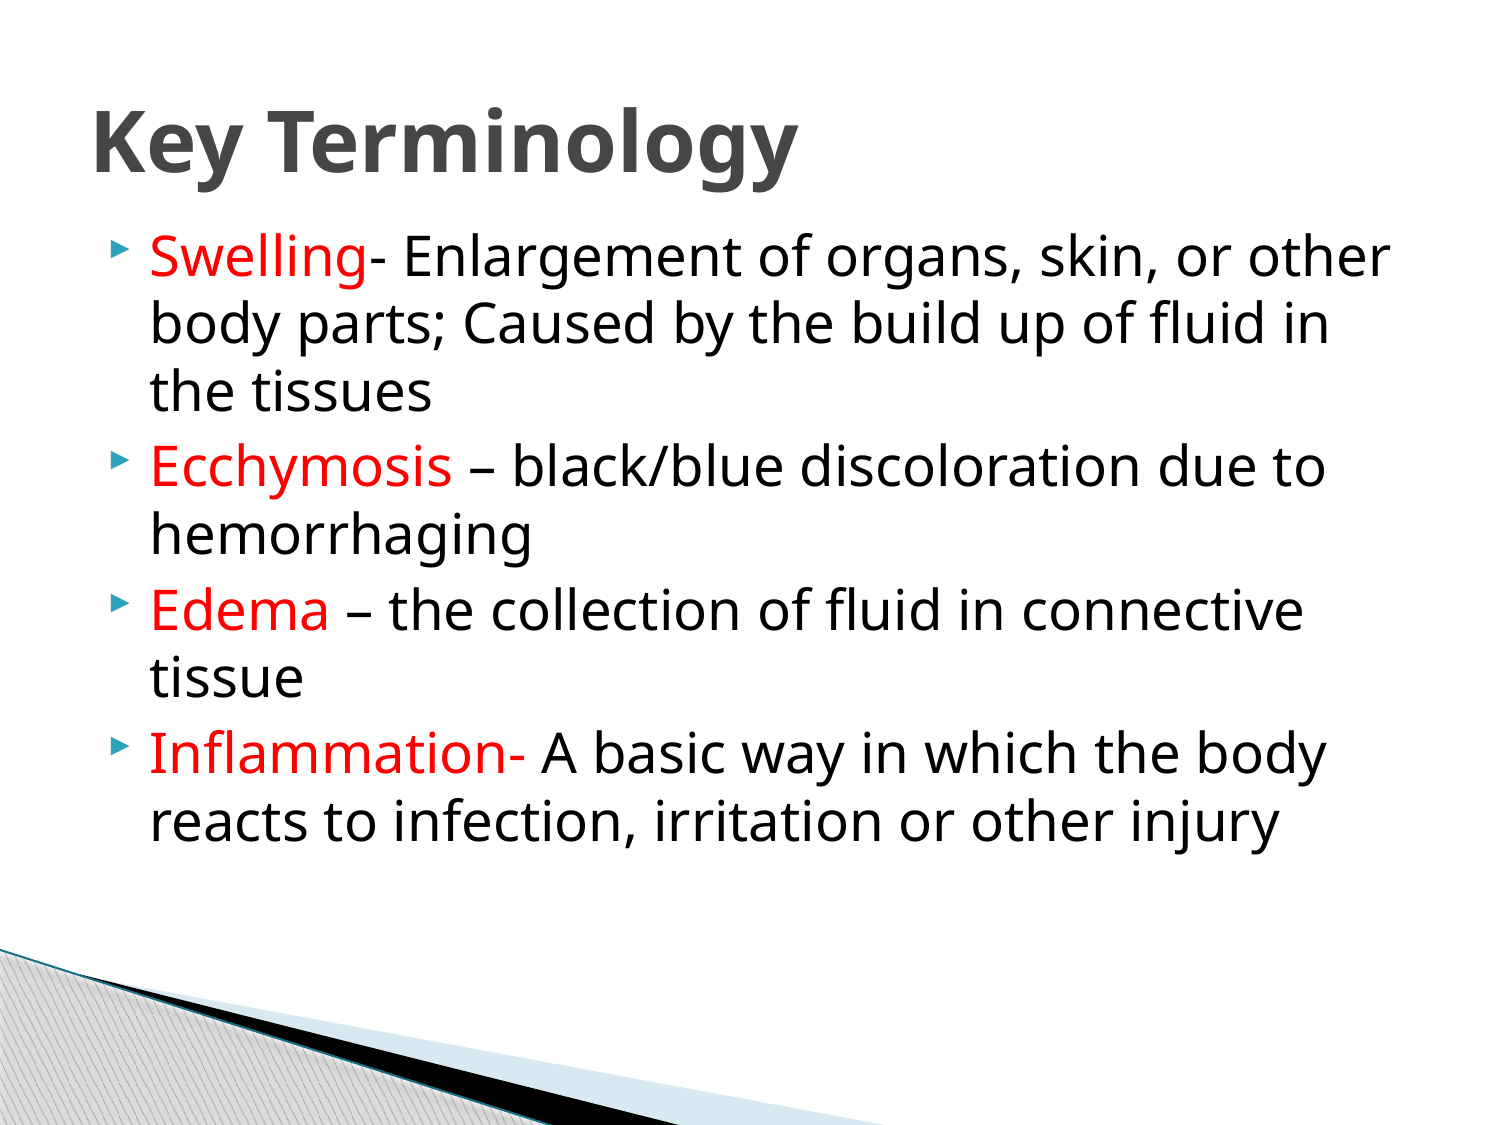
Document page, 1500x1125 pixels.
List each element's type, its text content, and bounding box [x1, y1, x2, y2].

title Key Terminology [75, 45, 1425, 233]
list Swelling- Enlargement of organs, skin, or other body parts; Caused by the build up of fluid in the tissues Ecchymosis – black/blue discoloration due to hemorrhaging Edema – the collection of fluid in connective tissue Inflammation- A basic way in which the body reacts to infection, irritation or other injury [75, 233, 1425, 1005]
